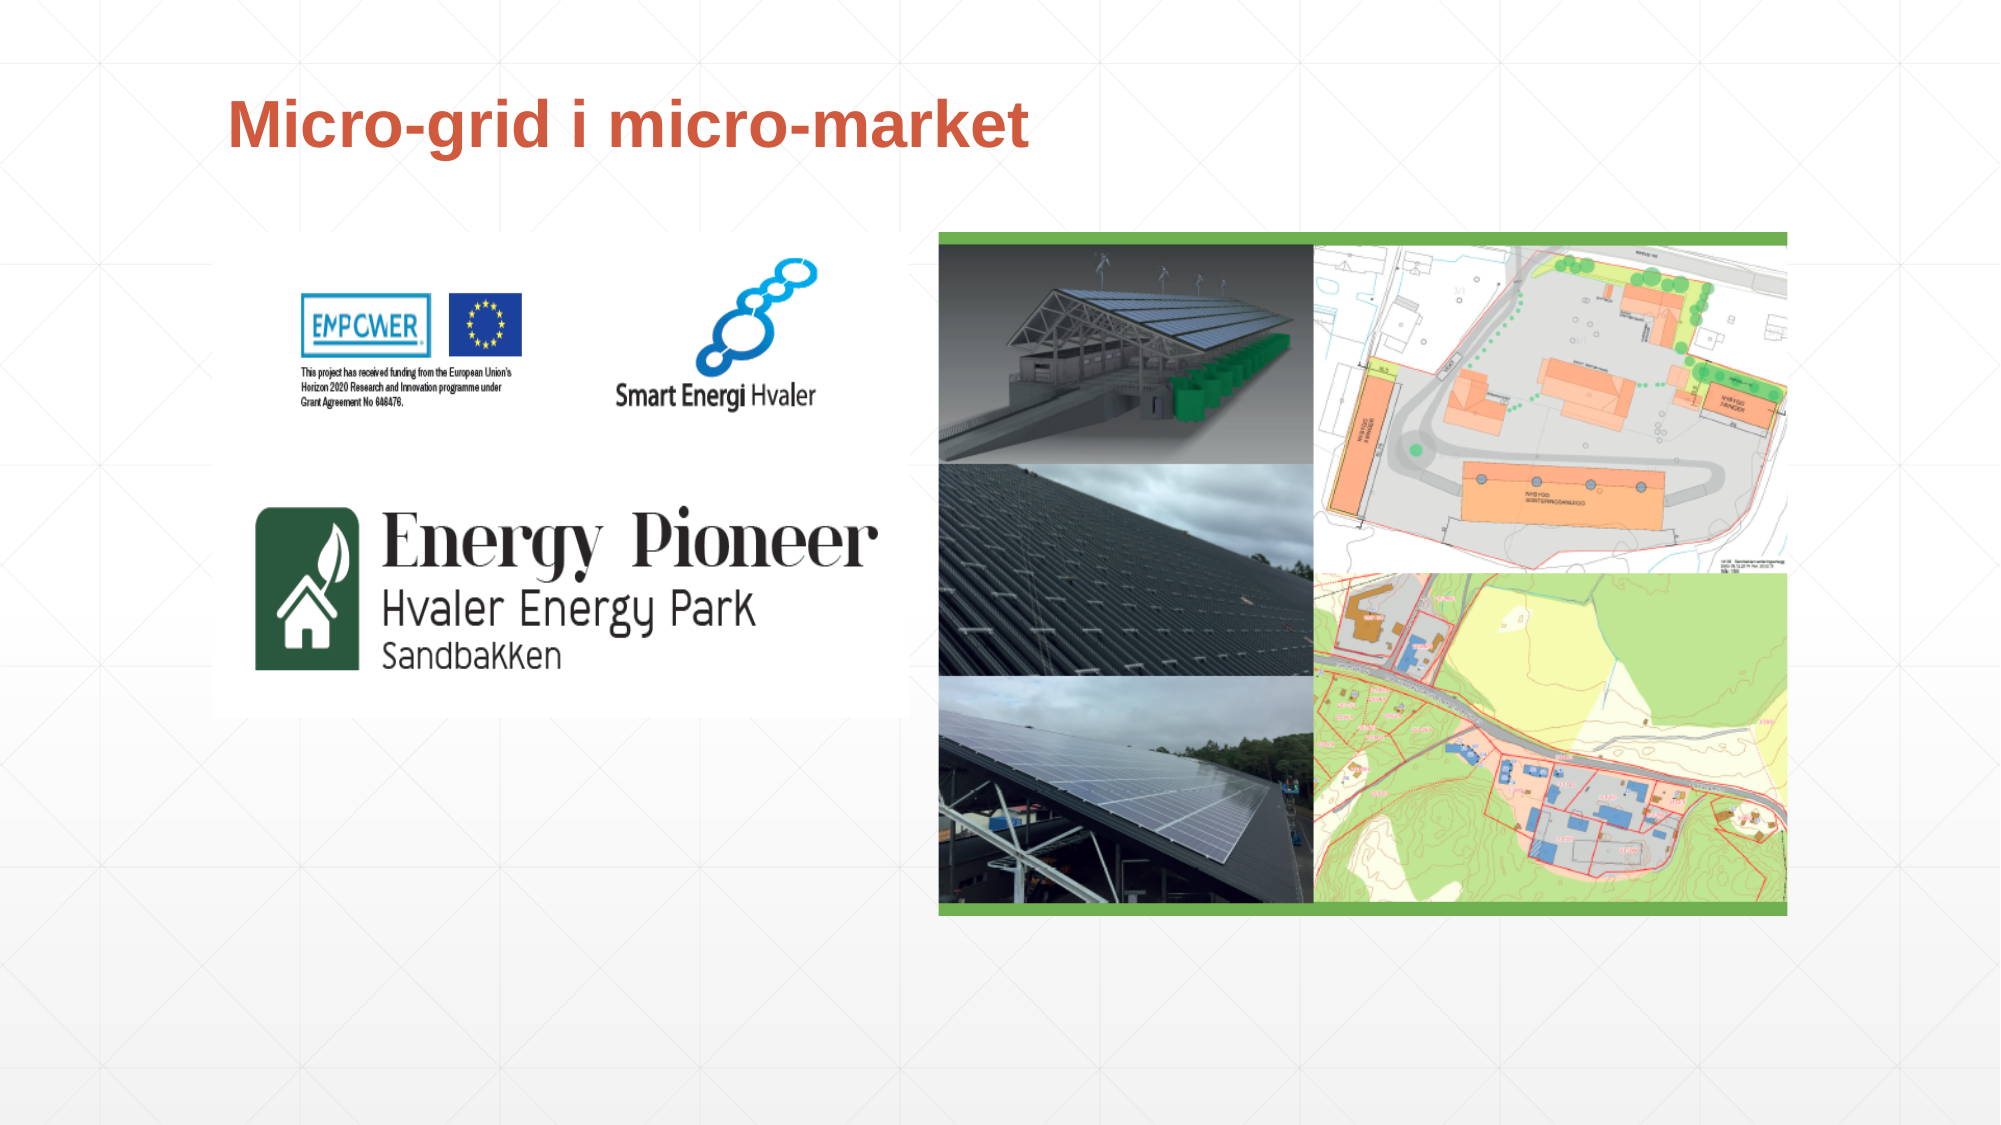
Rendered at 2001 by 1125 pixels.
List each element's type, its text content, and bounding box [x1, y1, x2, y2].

picture [212, 232, 909, 718]
picture [938, 232, 1788, 916]
text_box Micro-grid i micro-market [212, 82, 1788, 271]
